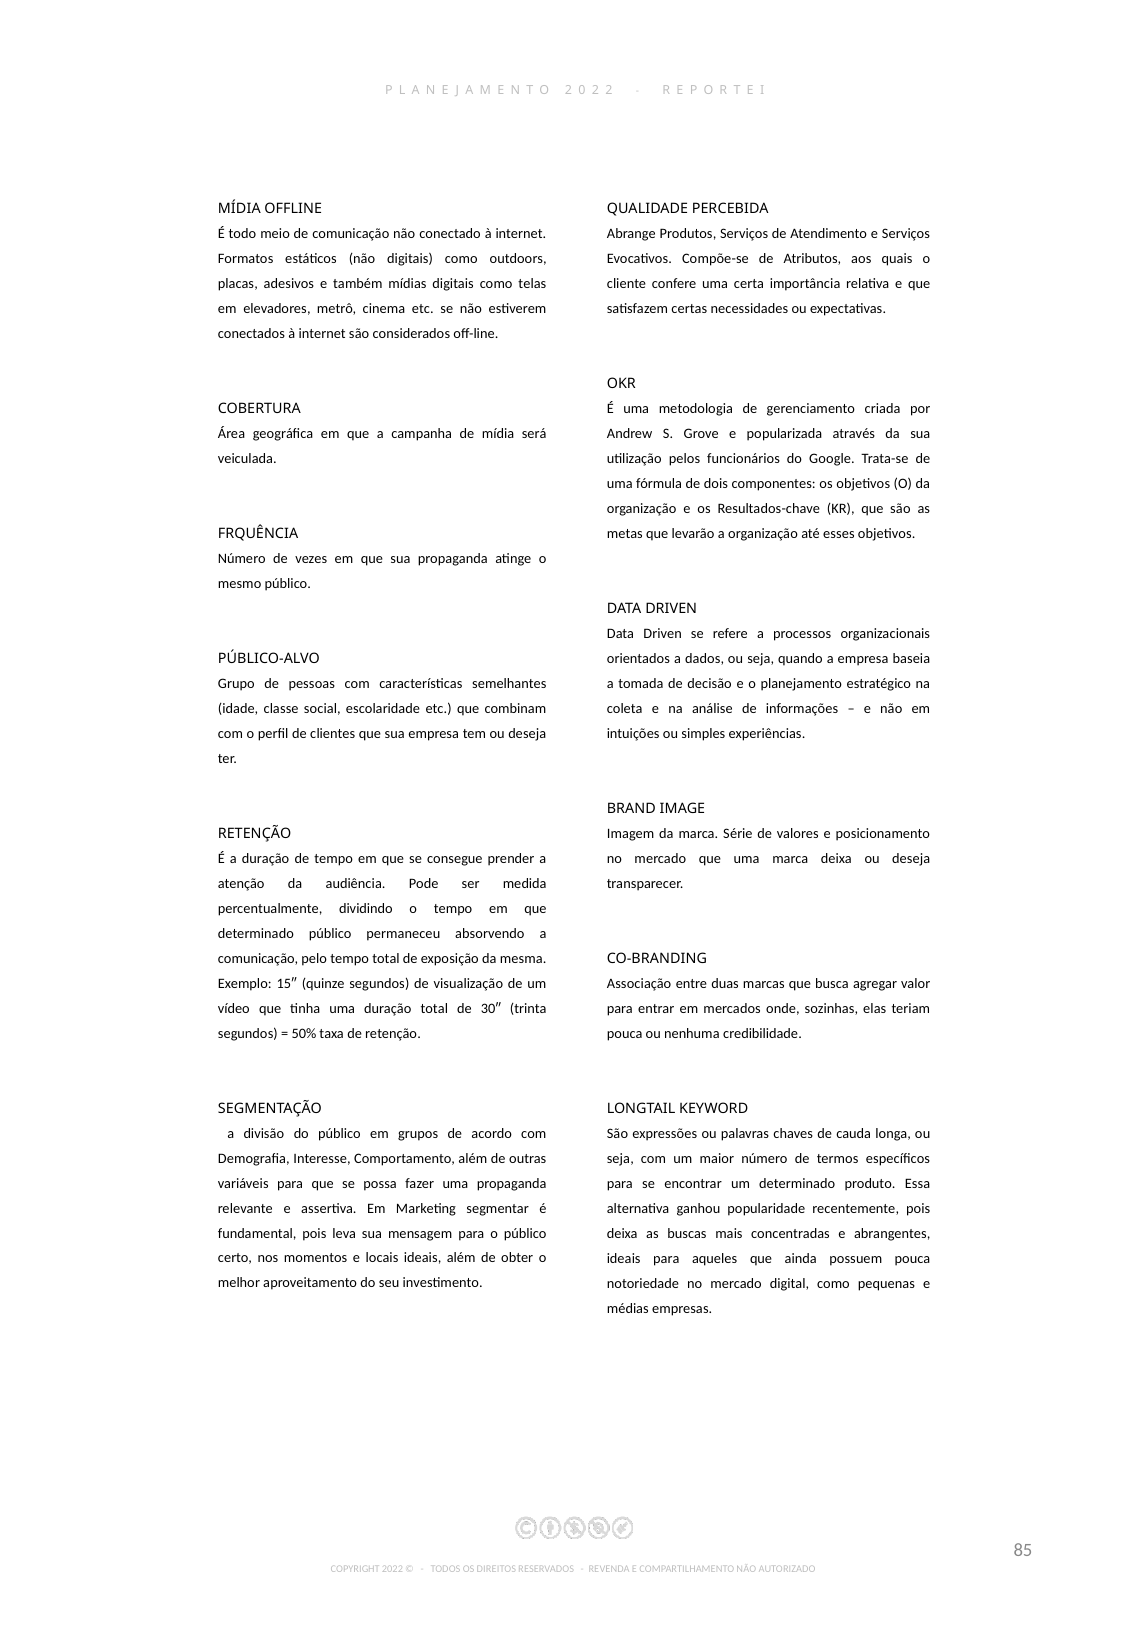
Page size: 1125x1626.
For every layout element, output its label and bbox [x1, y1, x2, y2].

text_box [202, 193, 563, 1308]
text_box [201, 1548, 947, 1582]
text_box [206, 74, 944, 105]
picture [515, 1516, 633, 1539]
slide_number [794, 1506, 1048, 1593]
text_box [591, 193, 947, 1333]
